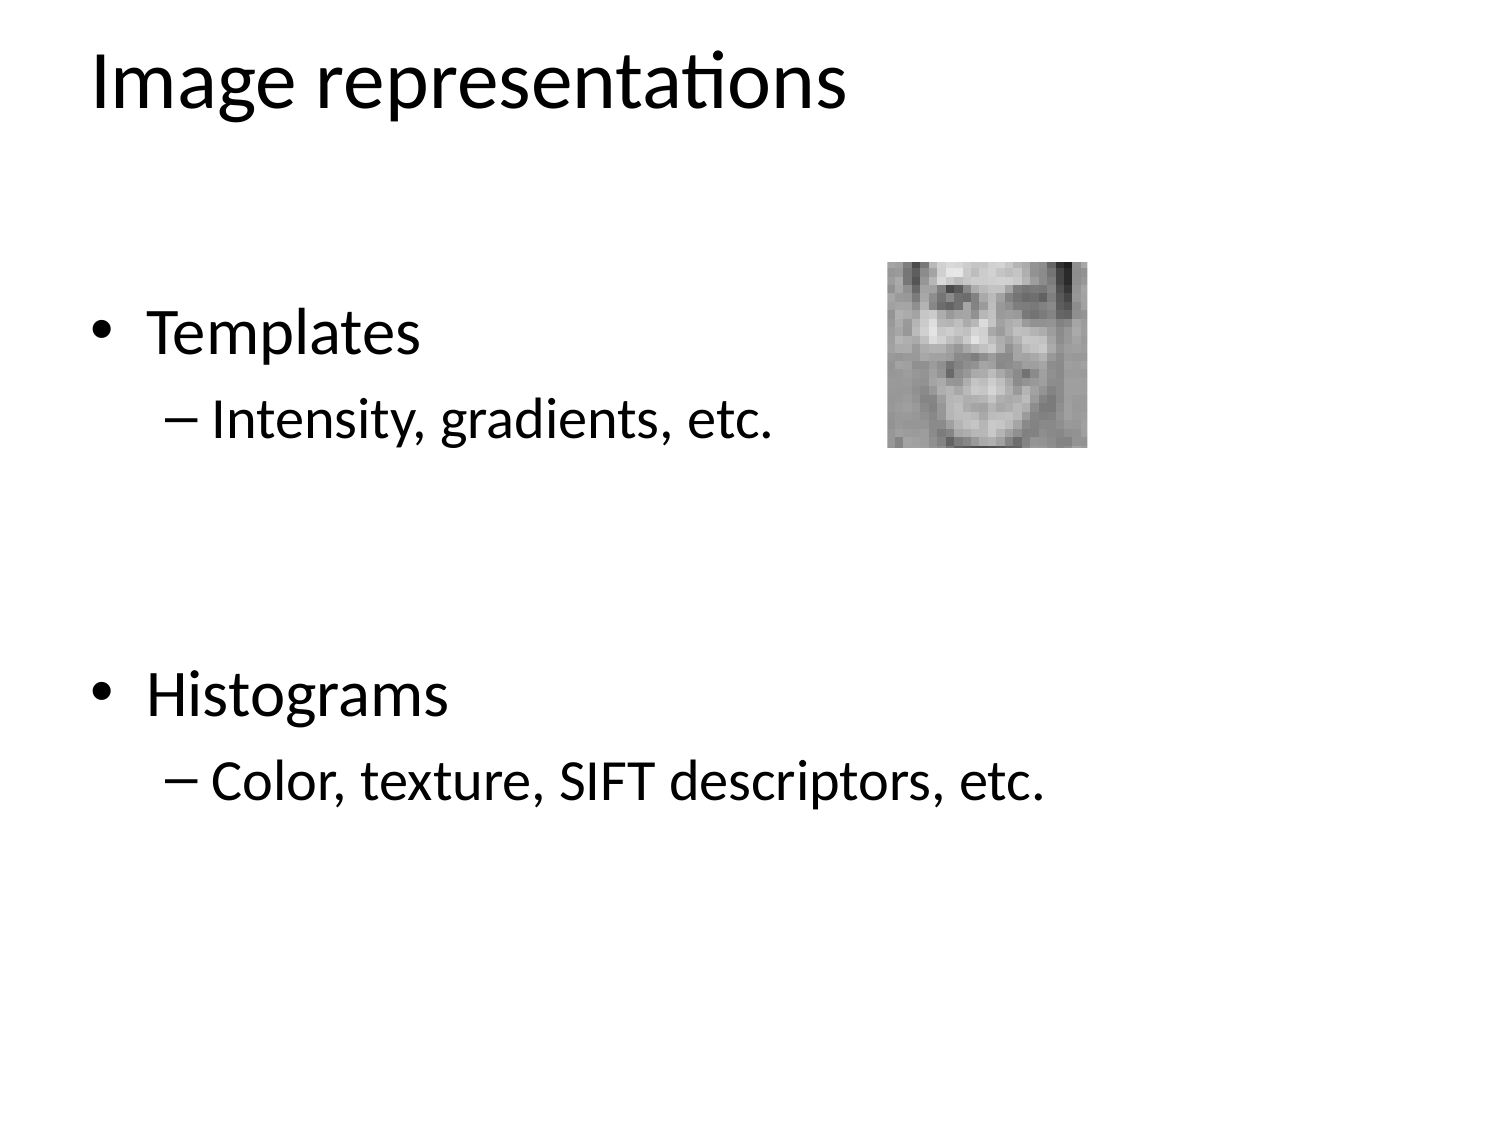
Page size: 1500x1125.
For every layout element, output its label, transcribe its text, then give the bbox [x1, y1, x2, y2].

list Templates Intensity, gradients, etc. Histograms Color, texture, SIFT descriptors, etc. [74, 187, 1426, 1088]
title Image representations [74, 0, 1426, 151]
picture [887, 262, 1088, 448]
